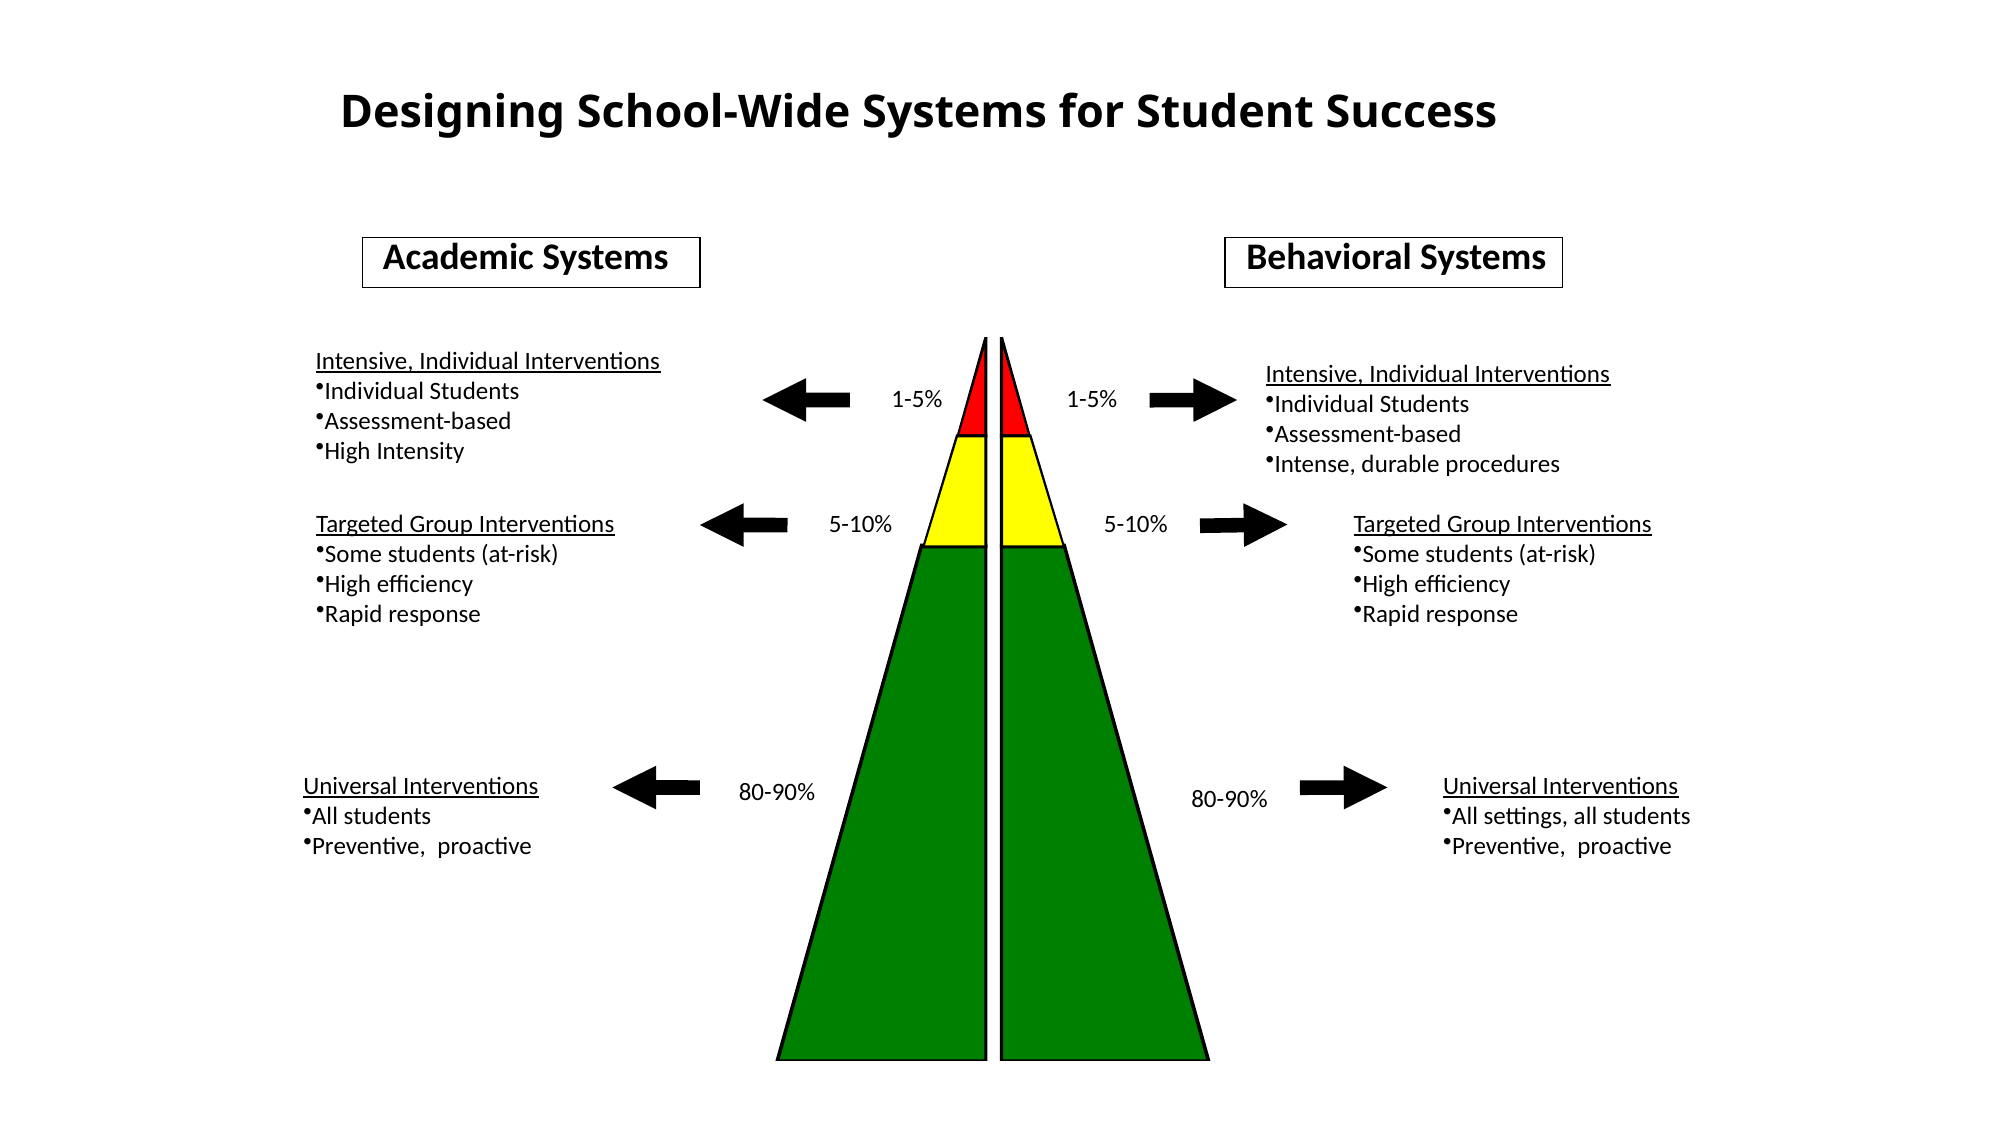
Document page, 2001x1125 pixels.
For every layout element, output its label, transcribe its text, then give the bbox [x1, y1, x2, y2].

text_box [1211, 499, 1669, 667]
title Designing School-Wide Systems for Student Success [324, 75, 1600, 150]
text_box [299, 337, 774, 474]
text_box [1299, 762, 1710, 869]
text_box 80-90% [723, 768, 774, 814]
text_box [362, 224, 700, 288]
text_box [1224, 224, 1569, 288]
text_box 80-90% [1211, 774, 1283, 820]
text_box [287, 762, 700, 869]
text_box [1211, 349, 1627, 487]
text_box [299, 499, 774, 667]
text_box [999, 337, 1211, 1061]
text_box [774, 337, 988, 1061]
